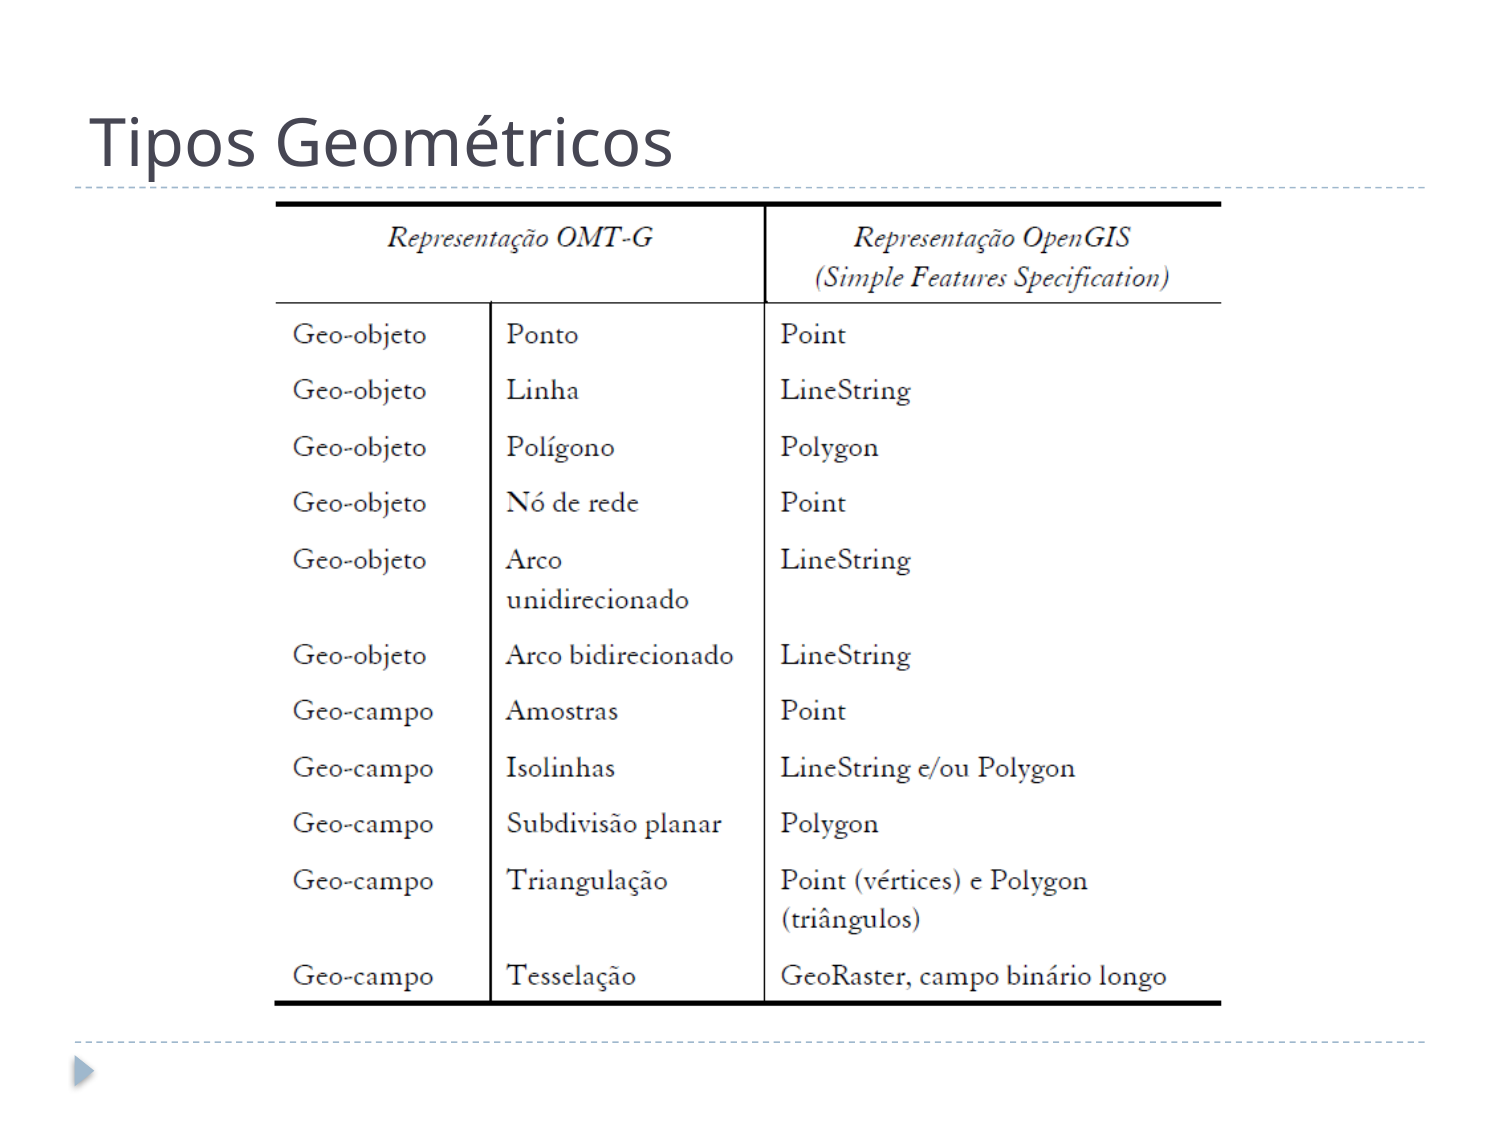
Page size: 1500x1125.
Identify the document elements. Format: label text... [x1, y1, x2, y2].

title Tipos Geométricos [75, 24, 1425, 188]
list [272, 199, 1228, 1011]
